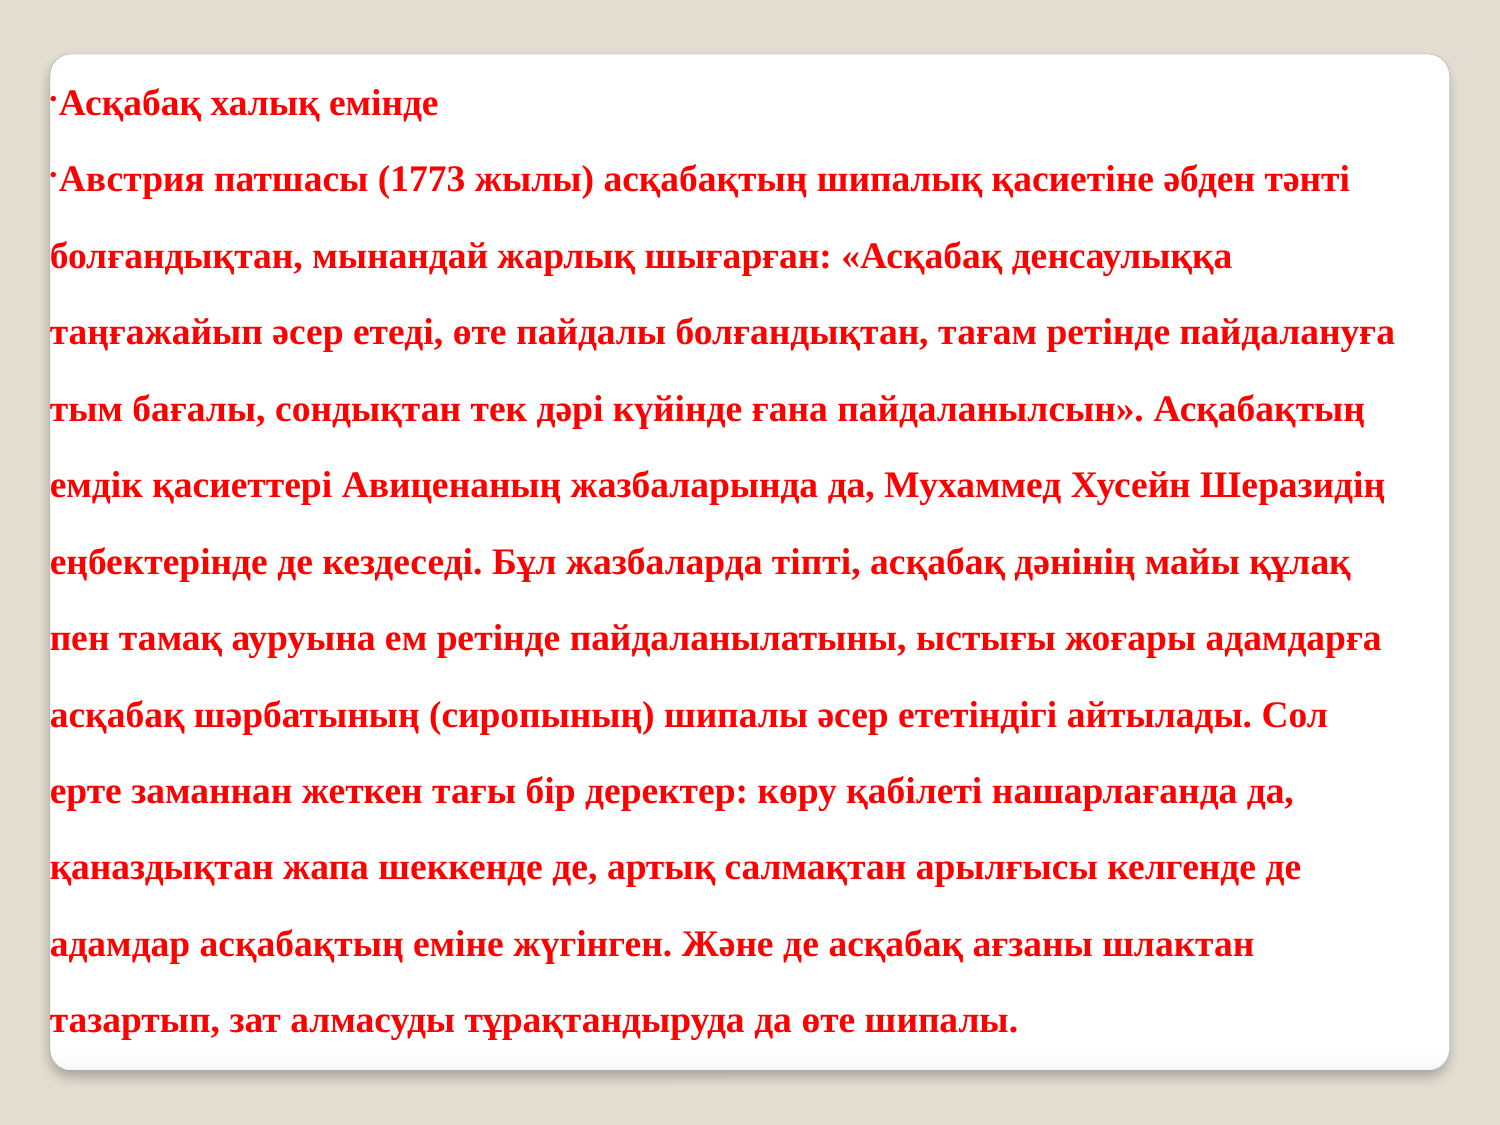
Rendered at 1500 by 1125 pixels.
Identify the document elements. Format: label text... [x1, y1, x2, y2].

text_box Асқабақ халық емінде Австрия патшасы (1773 жылы) асқабақтың шипалық қасиетіне әбден тәнті болғандықтан, мынандай жарлық шығарған: «Асқабақ денсаулыққа таңғажайып әсер етеді, өте пайдалы болғандықтан, тағам ретінде пайдалануға тым бағалы, сондықтан тек дәрі күйінде ғана пайдаланылсын». Асқабақтың емдік қасиеттері Авиценаның жазбаларында да, Мухаммед Хусейн Шеразидің еңбектерінде де кездеседі. Бұл жазбаларда тіпті, асқабақ дәнінің майы құлақ пен тамақ ауруына ем ретінде пайдаланылатыны, ыстығы жоғары адамдарға асқабақ шәрбатының (сиропының) шипалы әсер ететіндігі айтылады. Сол ерте заманнан жеткен тағы бір деректер: көру қабілеті нашарлағанда да, қаназдықтан жапа шеккенде де, артық салмақтан арылғысы келгенде де адамдар асқабақтың еміне жүгінген. Және де асқабақ ағзаны шлактан тазартып, зат алмасуды тұрақтандыруда да өте шипалы. [35, 70, 1425, 1090]
